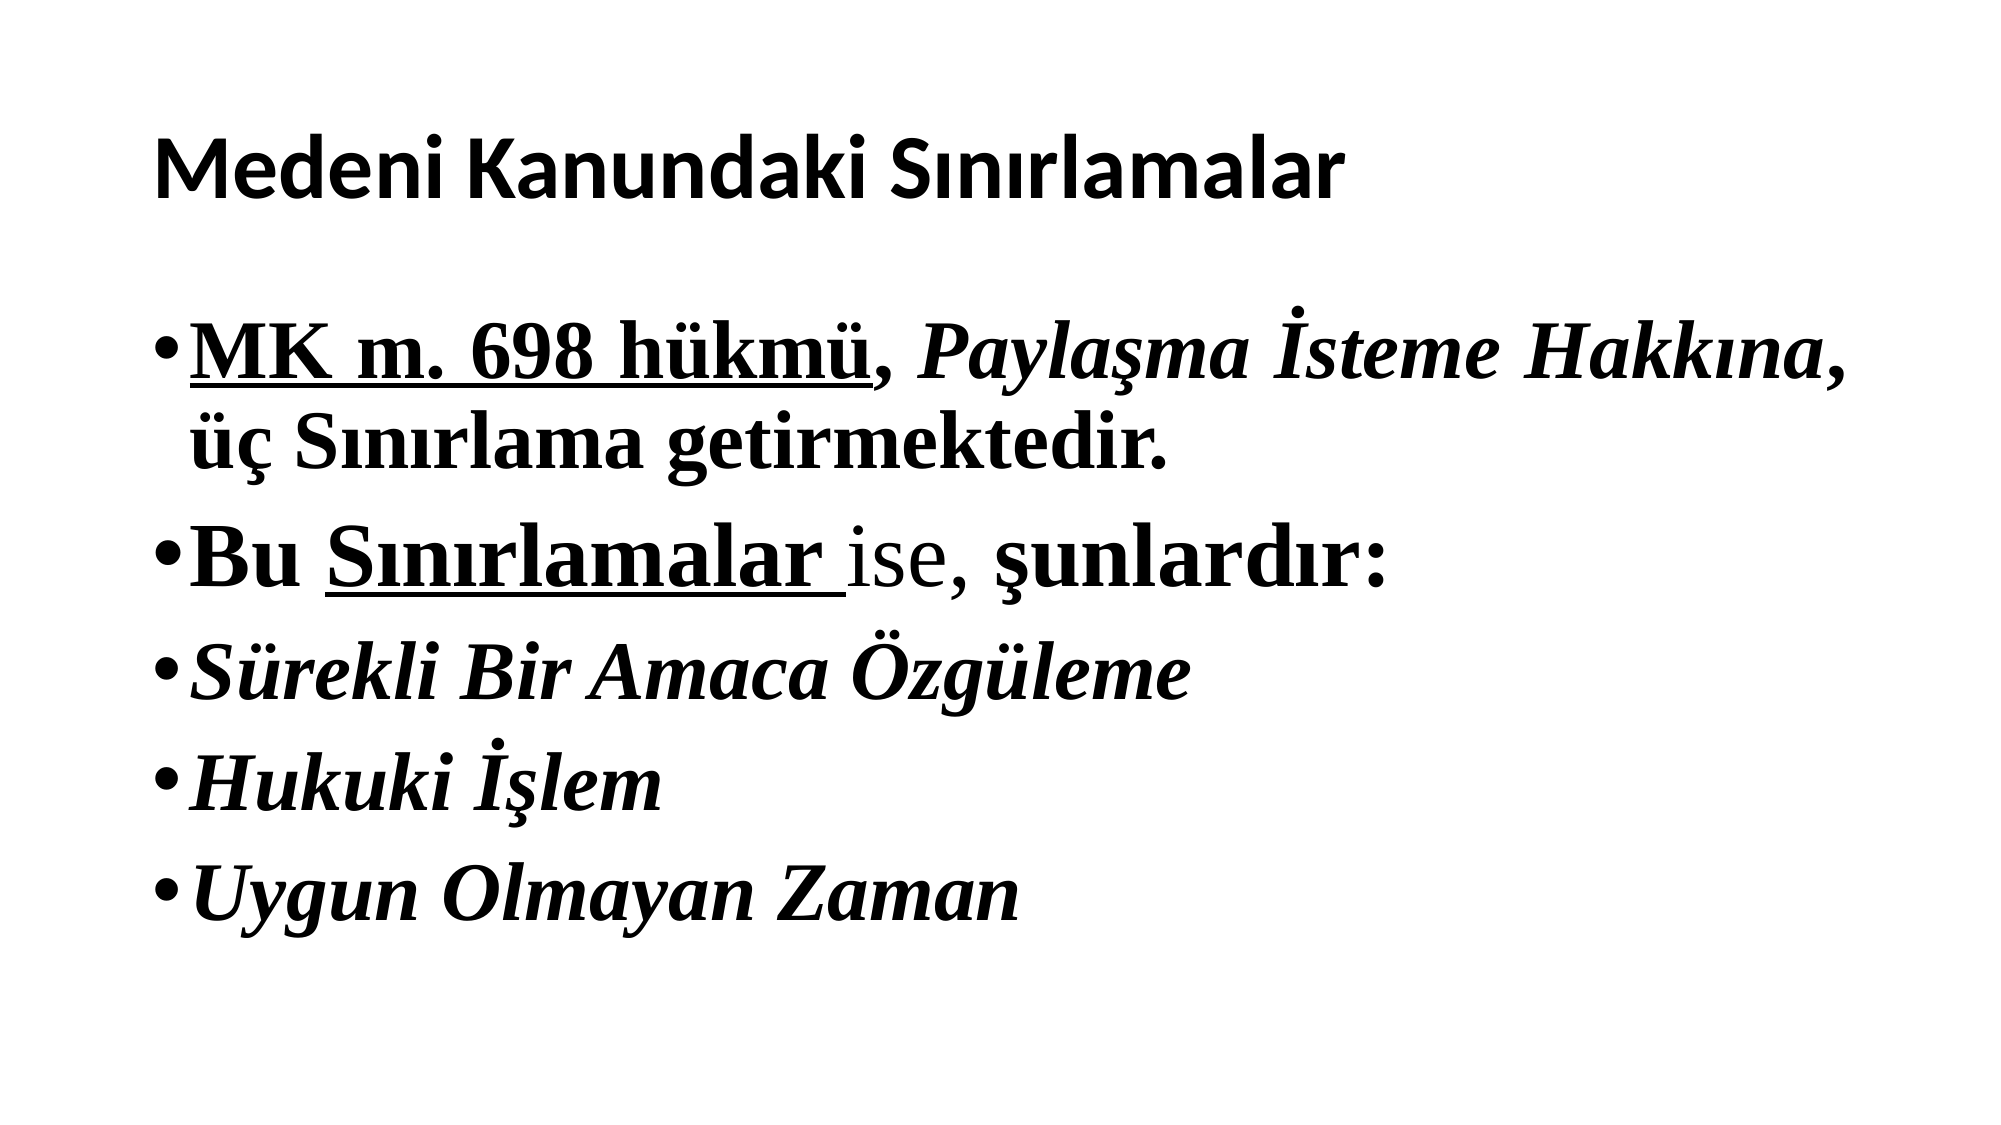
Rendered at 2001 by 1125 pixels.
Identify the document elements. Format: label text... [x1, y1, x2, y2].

list MK m. 698 hükmü, Paylaşma İsteme Hakkına, üç Sınırlama getirmektedir. Bu Sınırlamalar ise, şunlardır: Sürekli Bir Amaca Özgüleme Hukuki İşlem Uygun Olmayan Zaman [137, 299, 1863, 1014]
title Medeni Kanundaki Sınırlamalar [137, 59, 1863, 278]
